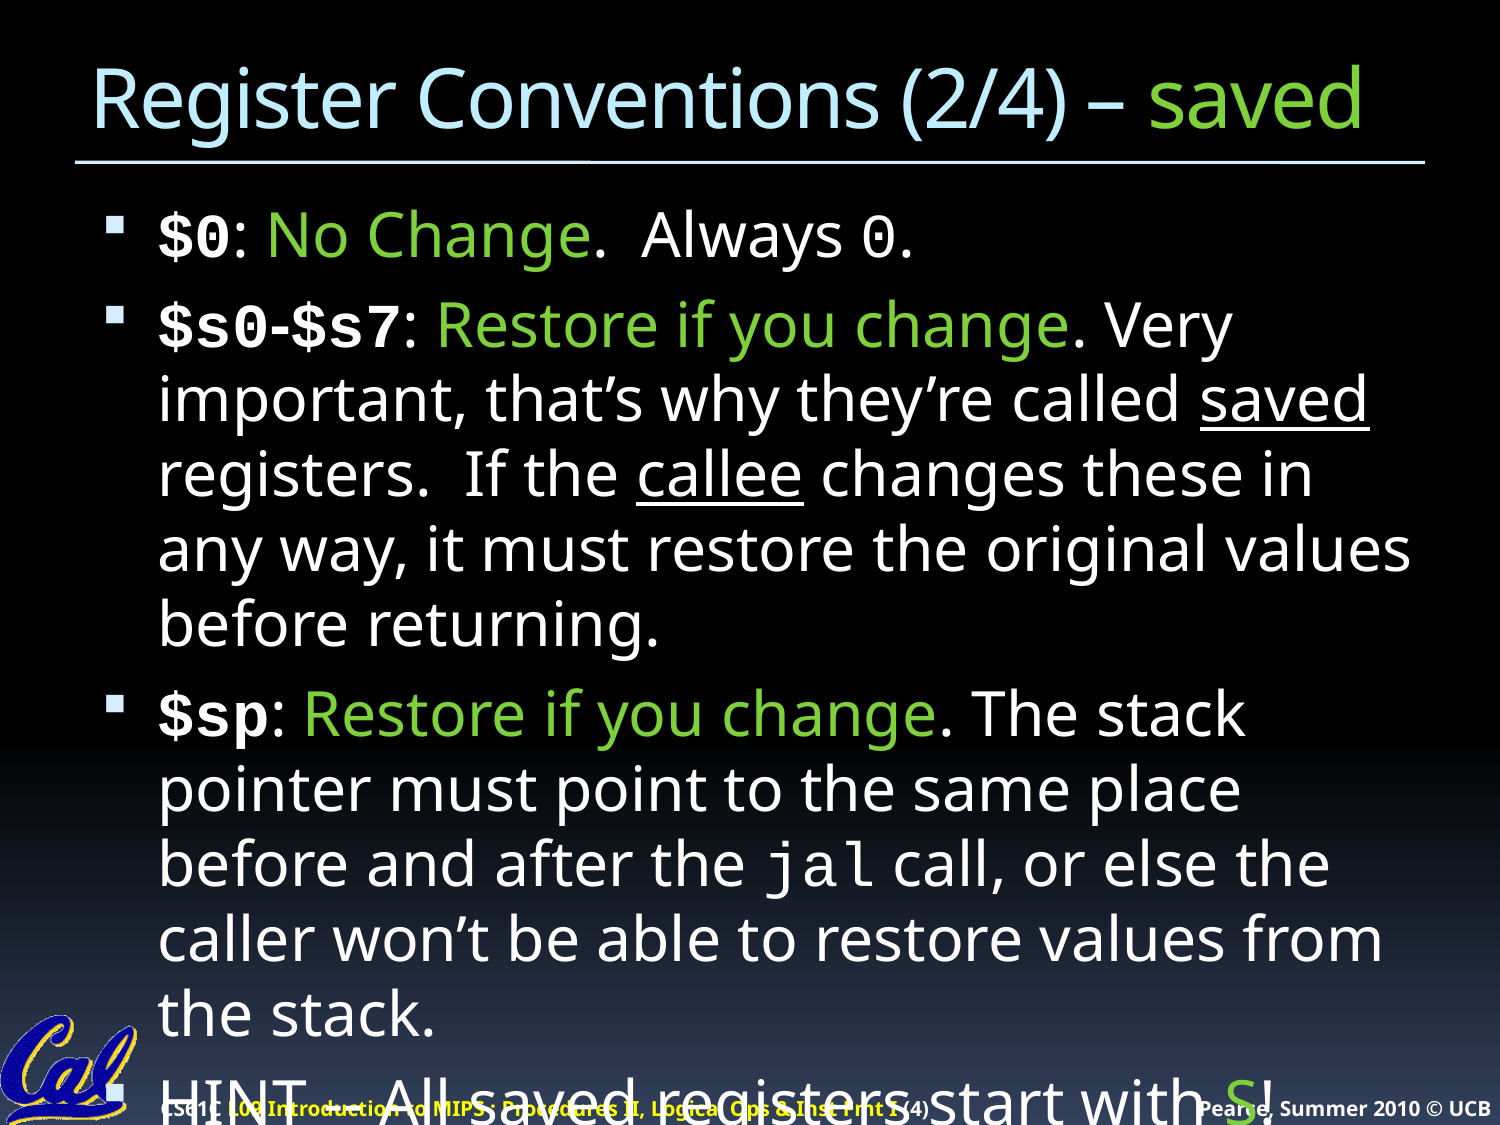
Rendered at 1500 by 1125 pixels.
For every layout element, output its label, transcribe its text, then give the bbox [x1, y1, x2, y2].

picture [0, 1015, 140, 1125]
list $0: No Change. Always 0. $s0-$s7: Restore if you change. Very important, that’s why they’re called saved registers. If the callee changes these in any way, it must restore the original values before returning. $sp: Restore if you change. The stack pointer must point to the same place before and after the jal call, or else the caller won’t be able to restore values from the stack. HINT -- All saved registers start with S! [74, 187, 1451, 1072]
title Register Conventions (2/4) – saved [75, 37, 1425, 163]
